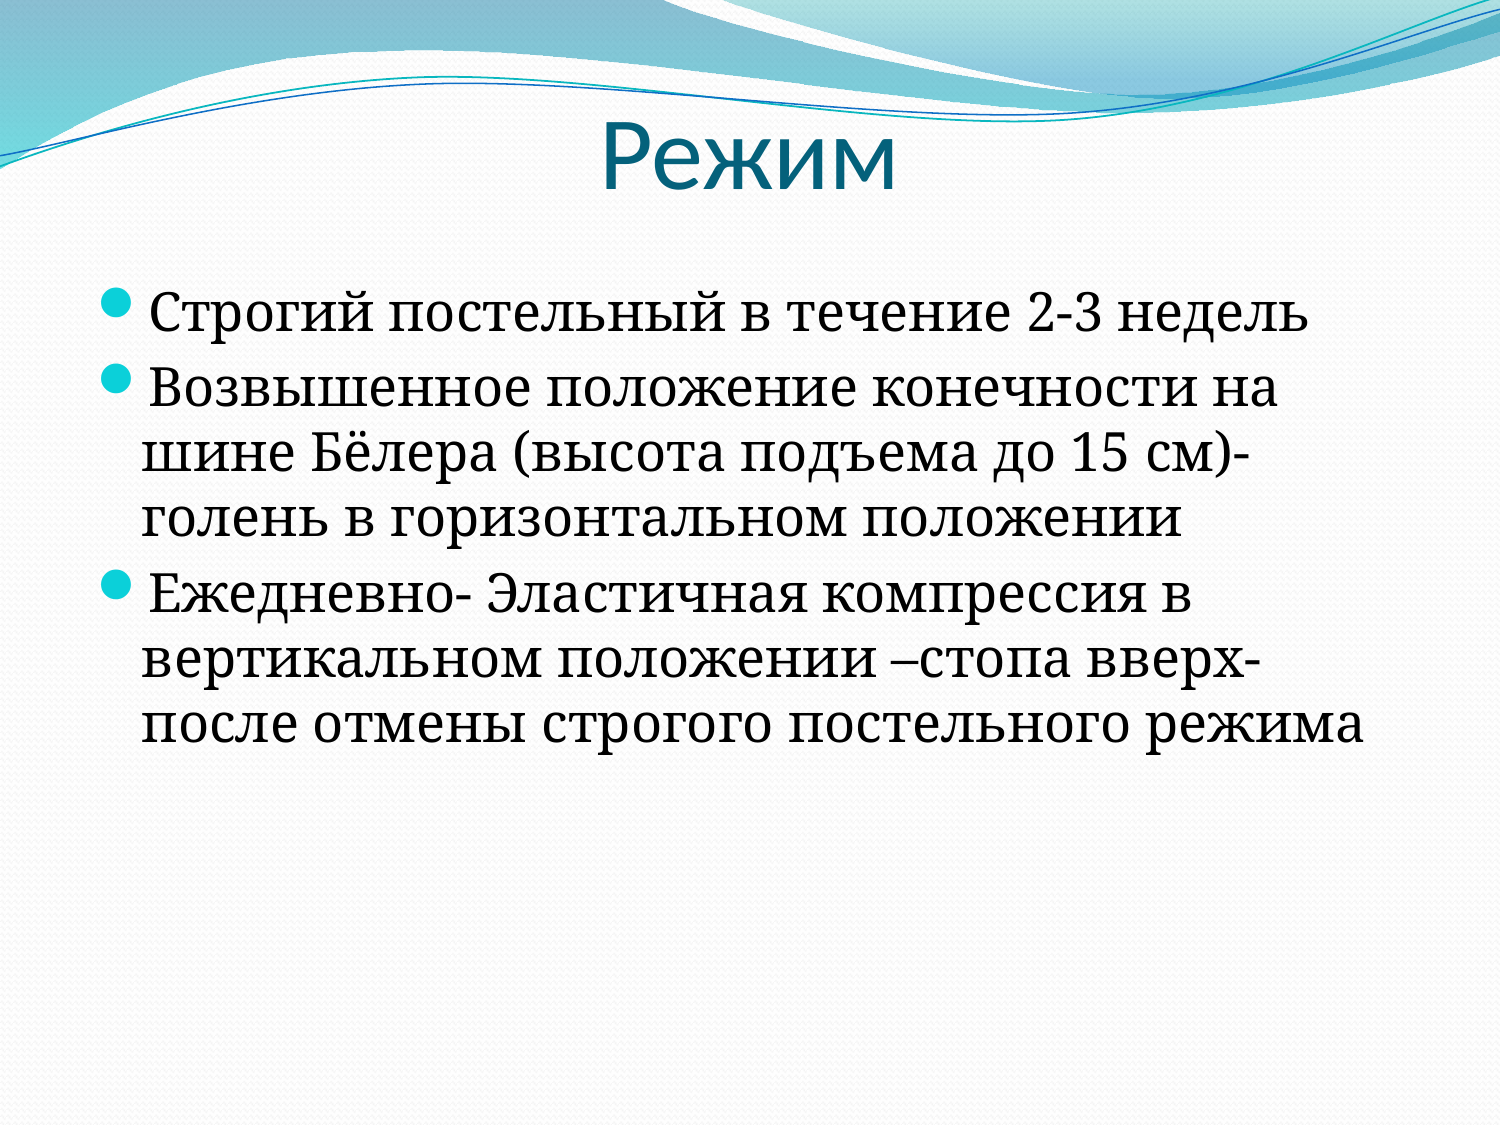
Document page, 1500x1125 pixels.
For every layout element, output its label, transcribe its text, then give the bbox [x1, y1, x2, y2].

list Строгий постельный в течение 2-3 недель Возвышенное положение конечности на шине Бёлера (высота подъема до 15 см)- голень в горизонтальном положении Ежедневно- Эластичная компрессия в вертикальном положении –стопа вверх- после отмены строгого постельного режима [82, 269, 1432, 990]
title Режим [75, 46, 1425, 211]
